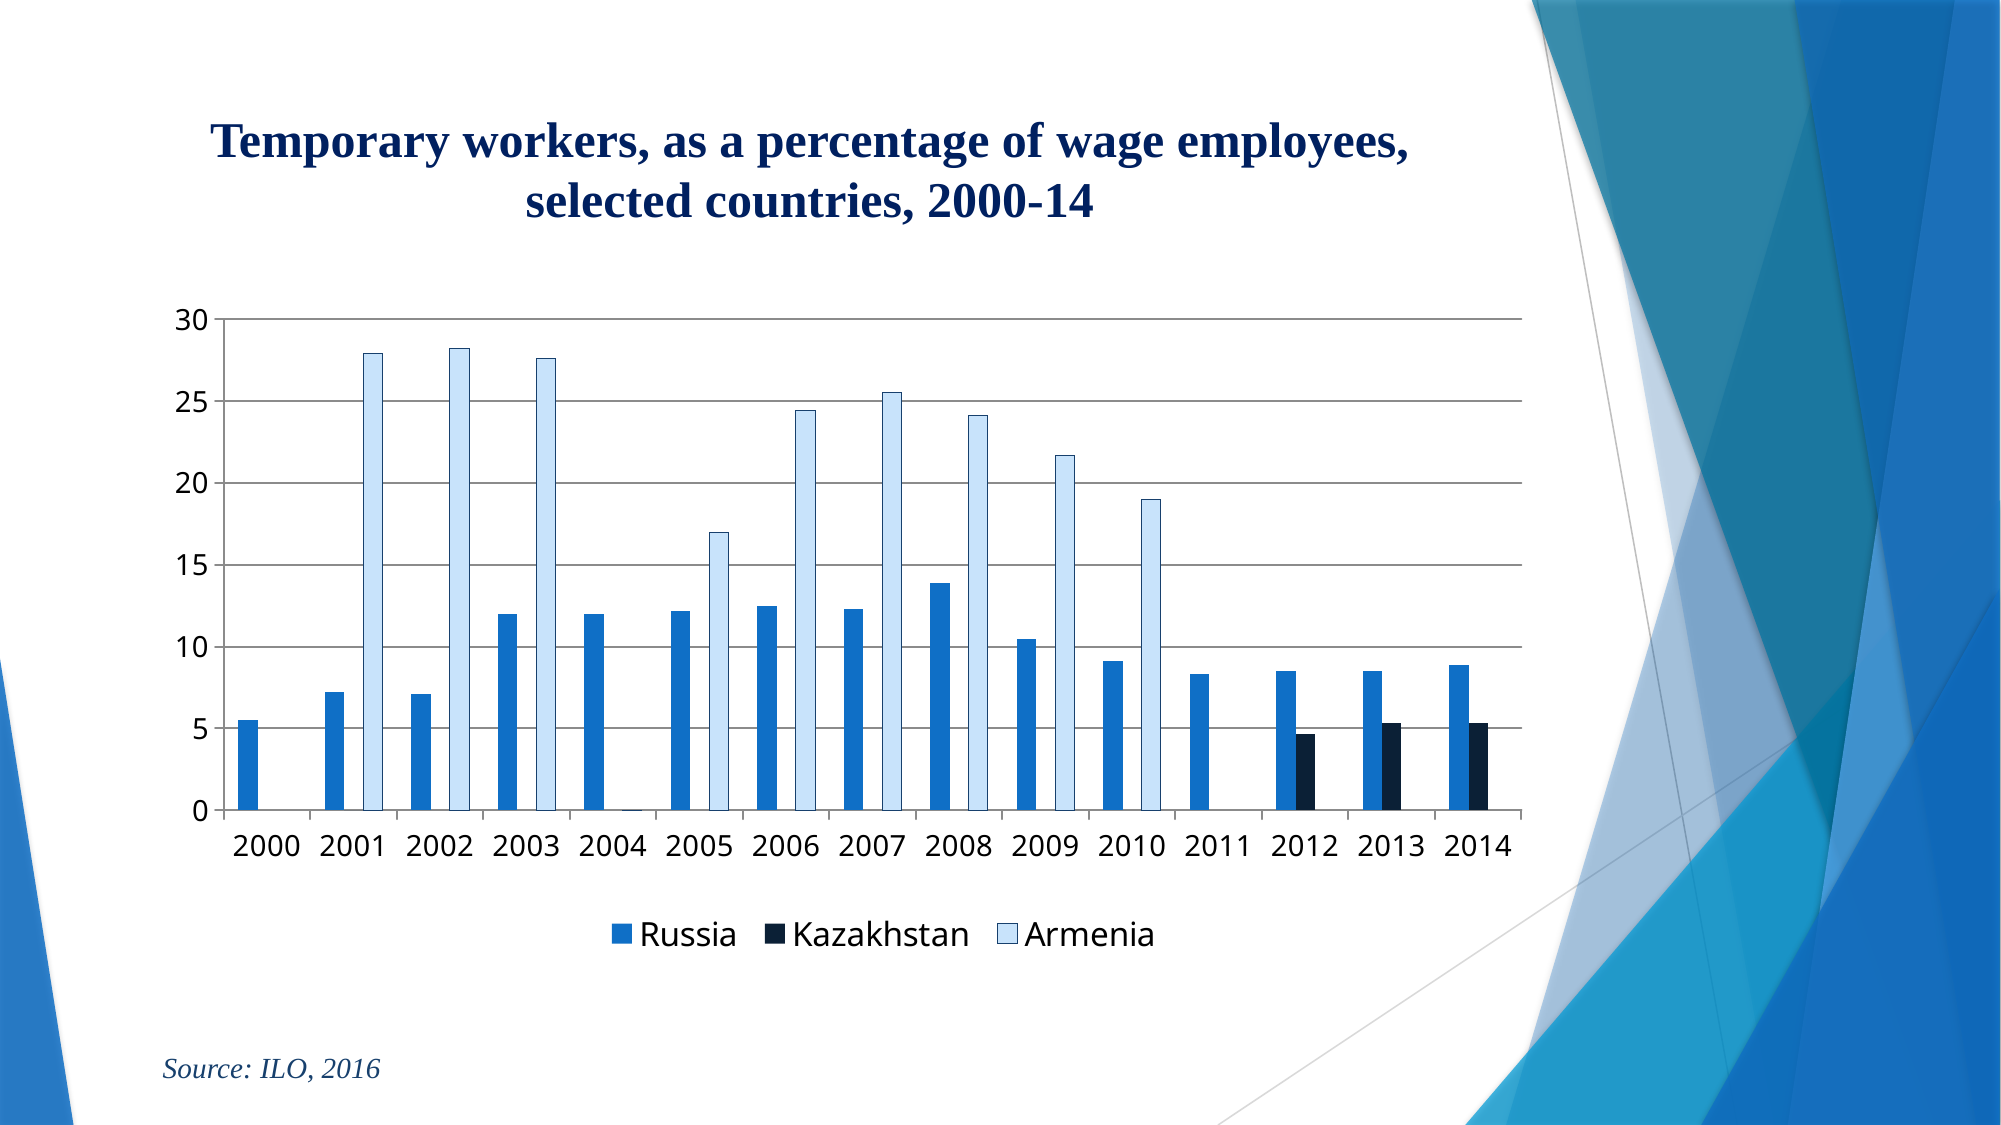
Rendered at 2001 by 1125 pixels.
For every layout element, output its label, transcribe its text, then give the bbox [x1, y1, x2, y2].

text_box Source: ILO, 2016 [147, 1041, 687, 1092]
title Temporary workers, as a percentage of wage employees, selected countries, 2000-14 [111, 99, 1522, 317]
chart [144, 280, 1538, 1018]
